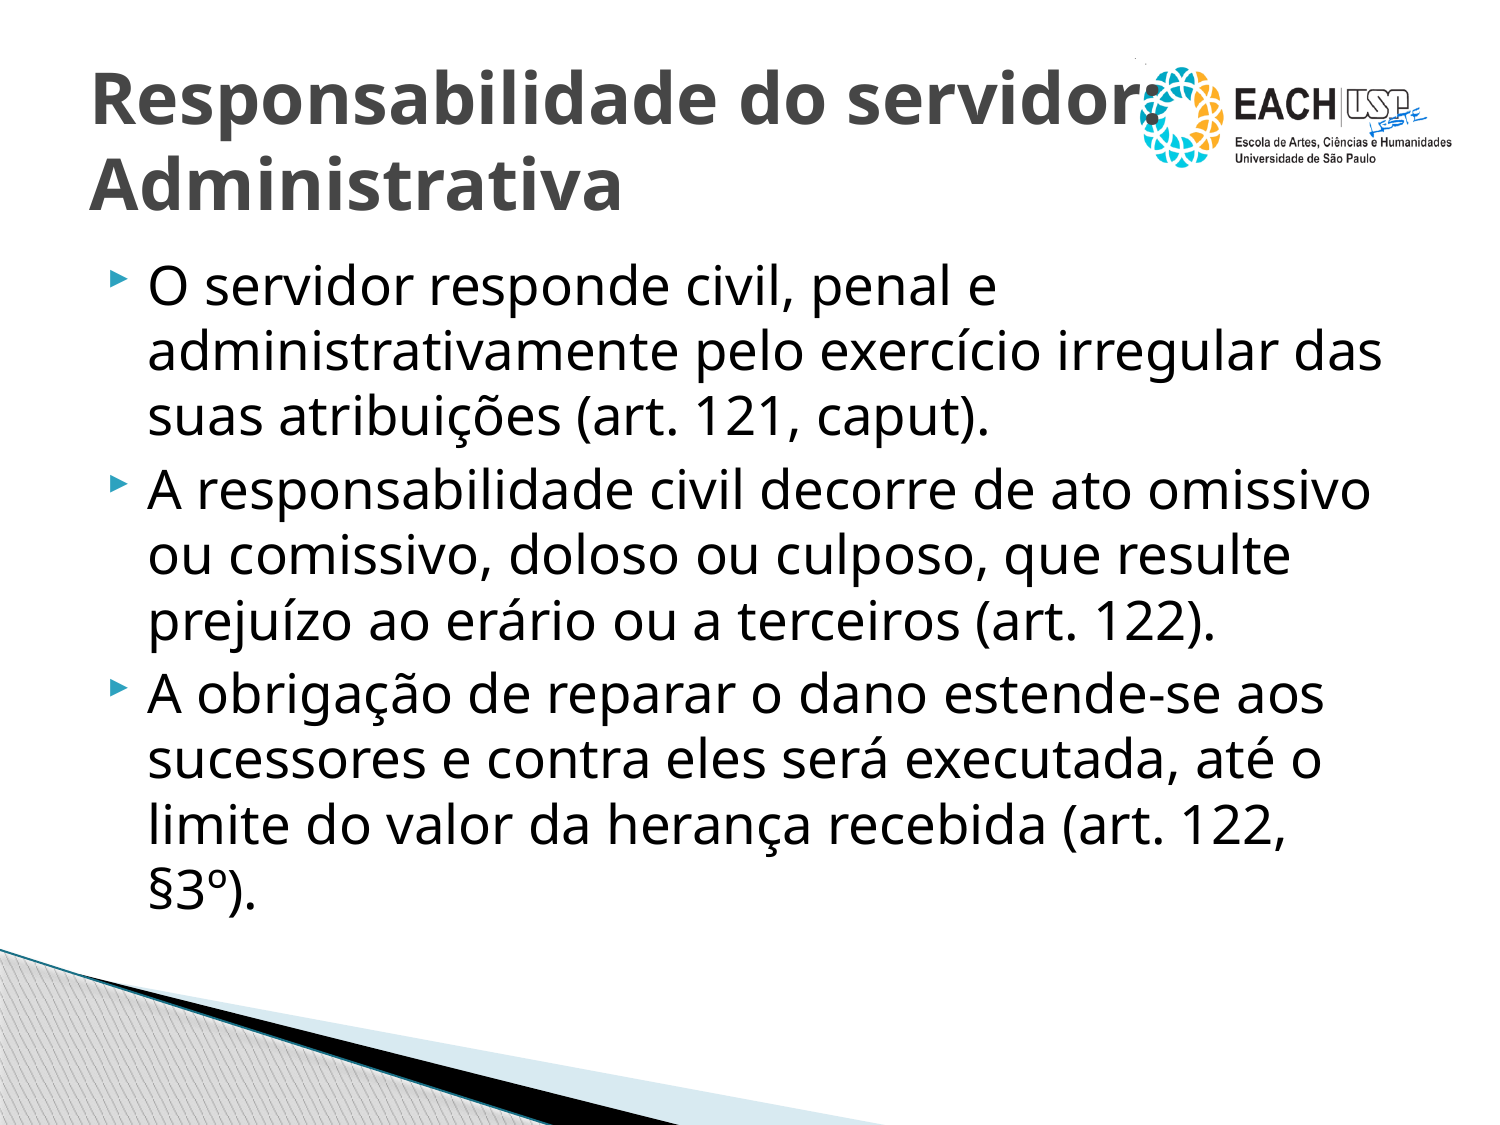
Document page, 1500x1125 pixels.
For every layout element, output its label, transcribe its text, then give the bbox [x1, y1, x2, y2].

list O servidor responde civil, penal e administrativamente pelo exercício irregular das suas atribuições (art. 121, caput). A responsabilidade civil decorre de ato omissivo ou comissivo, doloso ou culposo, que resulte prejuízo ao erário ou a terceiros (art. 122). A obrigação de reparar o dano estende-se aos sucessores e contra eles será executada, até o limite do valor da herança recebida (art. 122, §3º). [75, 243, 1425, 986]
picture [1425, 54, 1480, 196]
title Responsabilidade do servidor: Administrativa [75, 45, 1425, 233]
